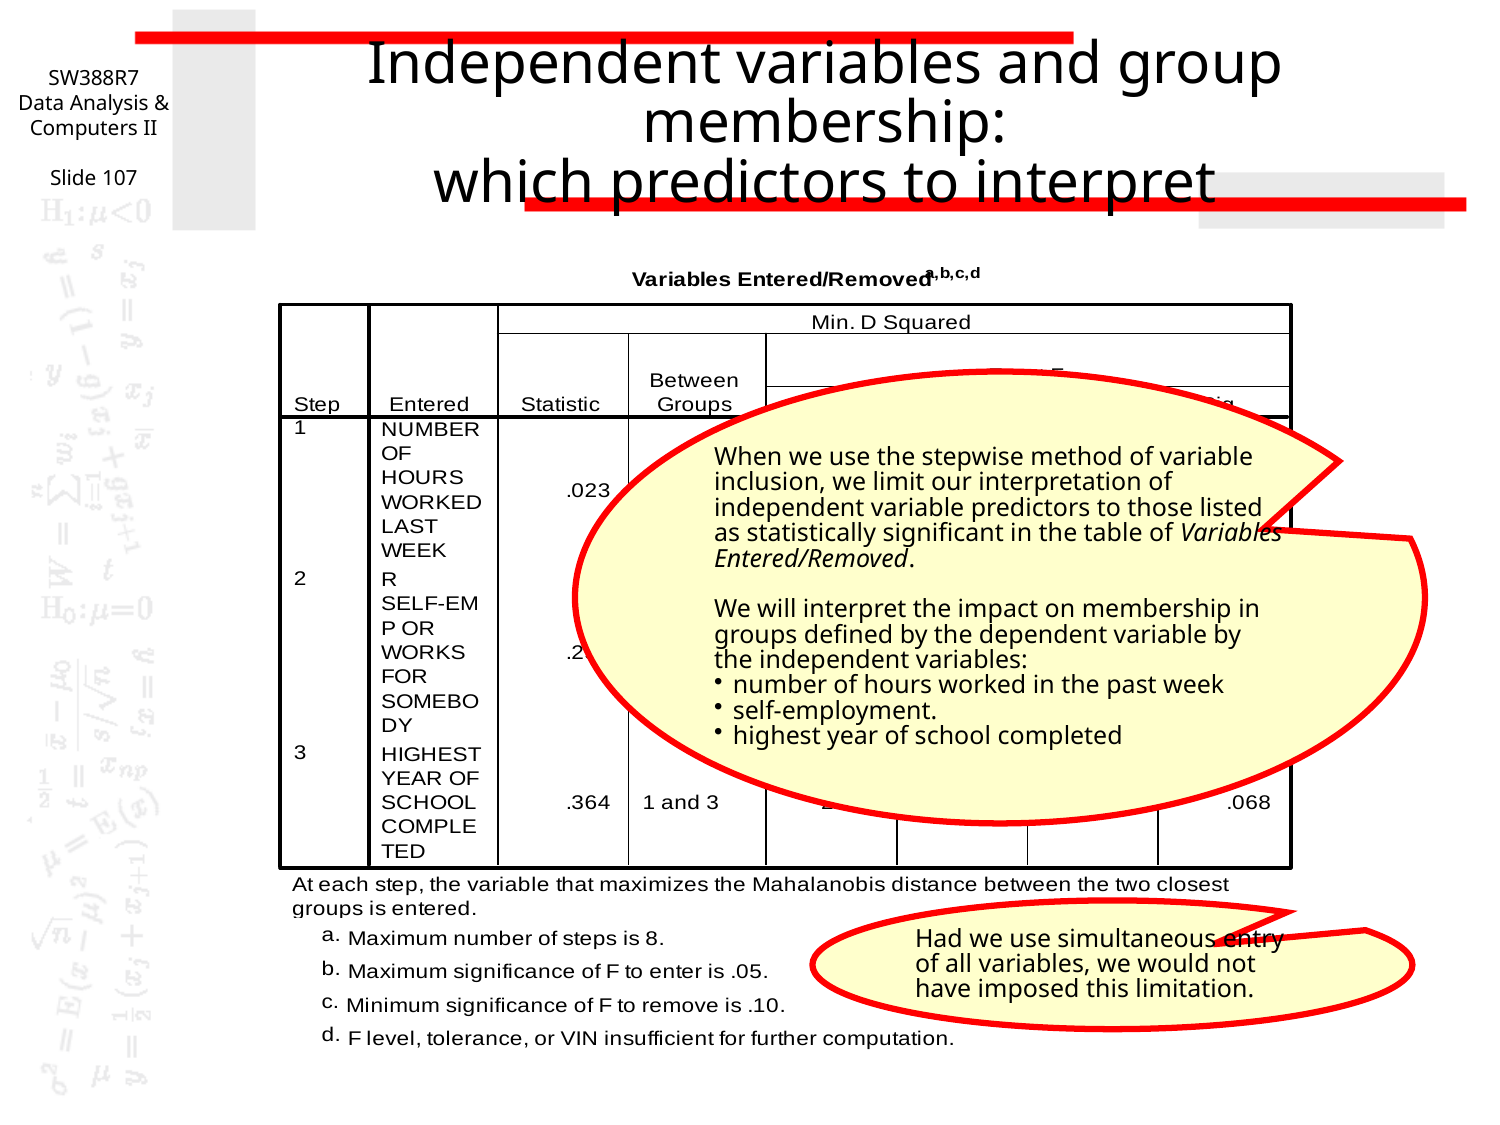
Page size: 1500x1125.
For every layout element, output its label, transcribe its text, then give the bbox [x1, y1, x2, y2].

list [262, 249, 1351, 1102]
title Independent variables and group membership: which predictors to interpret [187, 50, 1463, 200]
text_box Had we use simultaneous entry of all variables, we would not have imposed this limitation. [1354, 930, 1413, 1003]
picture [18, 0, 1500, 1108]
text_box When we use the stepwise method of variable inclusion, we limit our interpretation of independent variable predictors to those listed as statistically significant in the table of Variables Entered/Removed. We will interpret the impact on membership in groups defined by the dependent variable by the independent variables: number of hours worked in the past week self-employment. highest year of school completed [1354, 534, 1425, 723]
slide_number SW388R7 Data Analysis & Computers II Slide 107 [0, 50, 187, 200]
